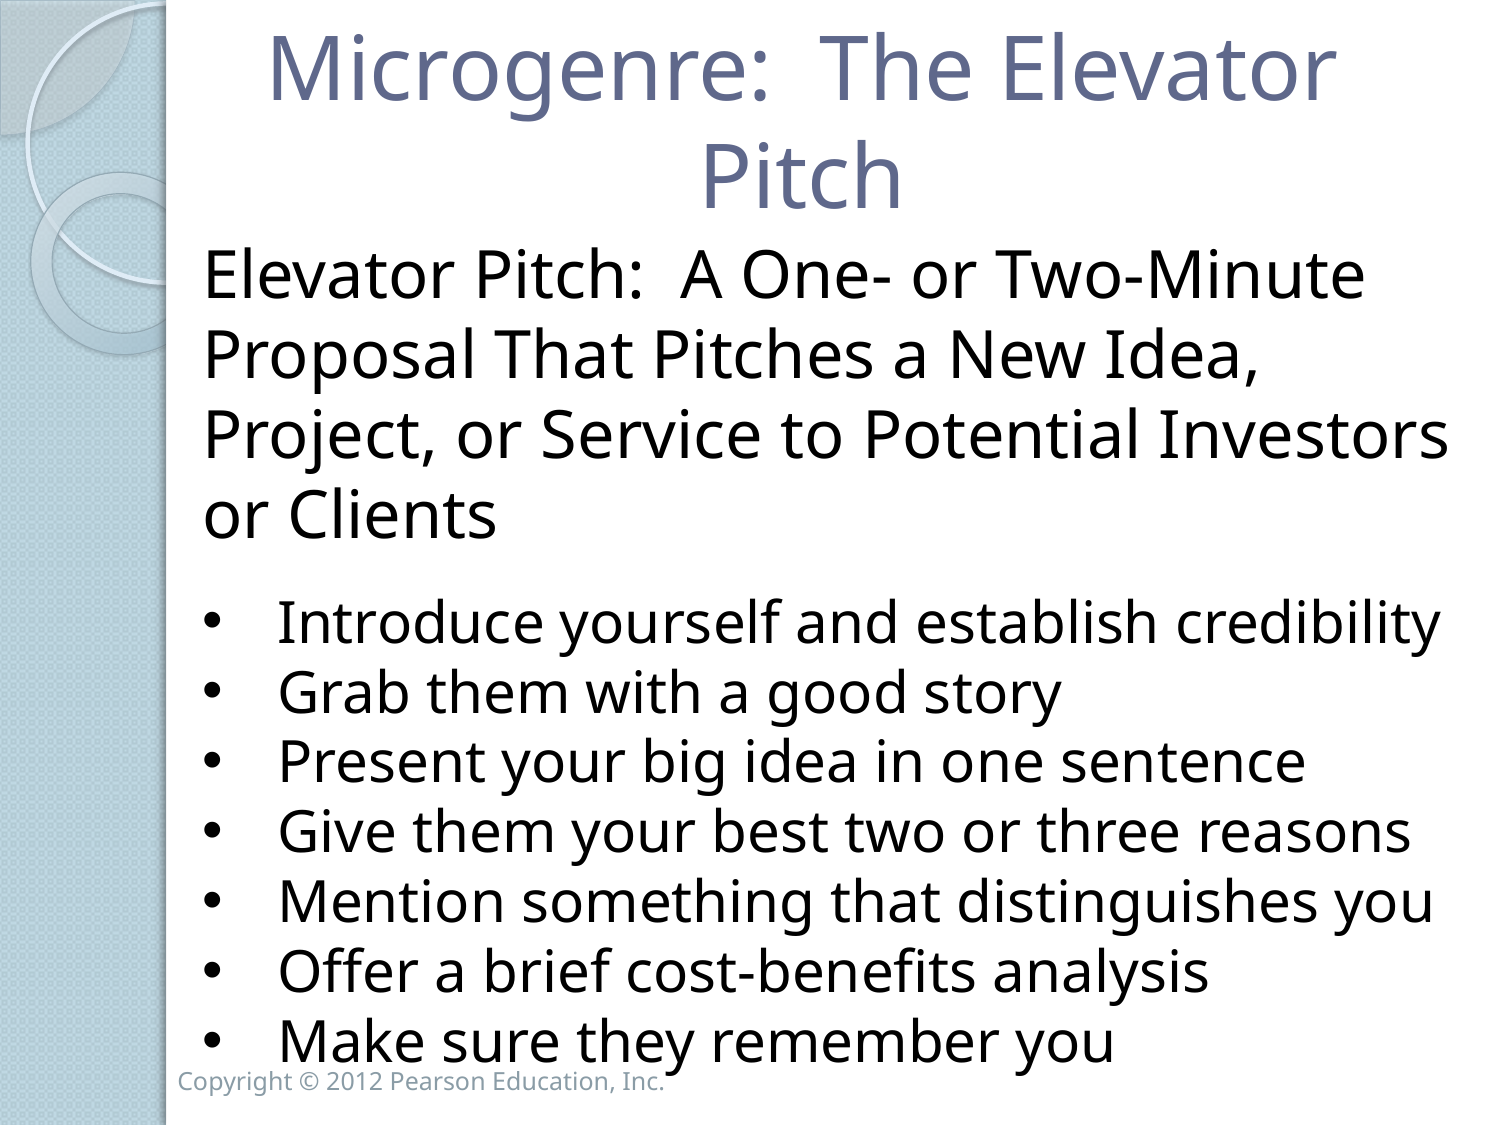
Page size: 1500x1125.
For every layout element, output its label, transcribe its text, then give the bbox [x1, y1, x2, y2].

footer Copyright © 2012 Pearson Education, Inc. [162, 1025, 725, 1104]
title Microgenre: The Elevator Pitch [187, 24, 1418, 213]
text_box Elevator Pitch: A One- or Two-Minute Proposal That Pitches a New Idea, Project, or Service to Potential Investors or Clients Introduce yourself and establish credibility Grab them with a good story Present your big idea in one sentence Give them your best two or three reasons Mention something that distinguishes you Offer a brief cost-benefits analysis Make sure they remember you [187, 224, 1475, 1082]
